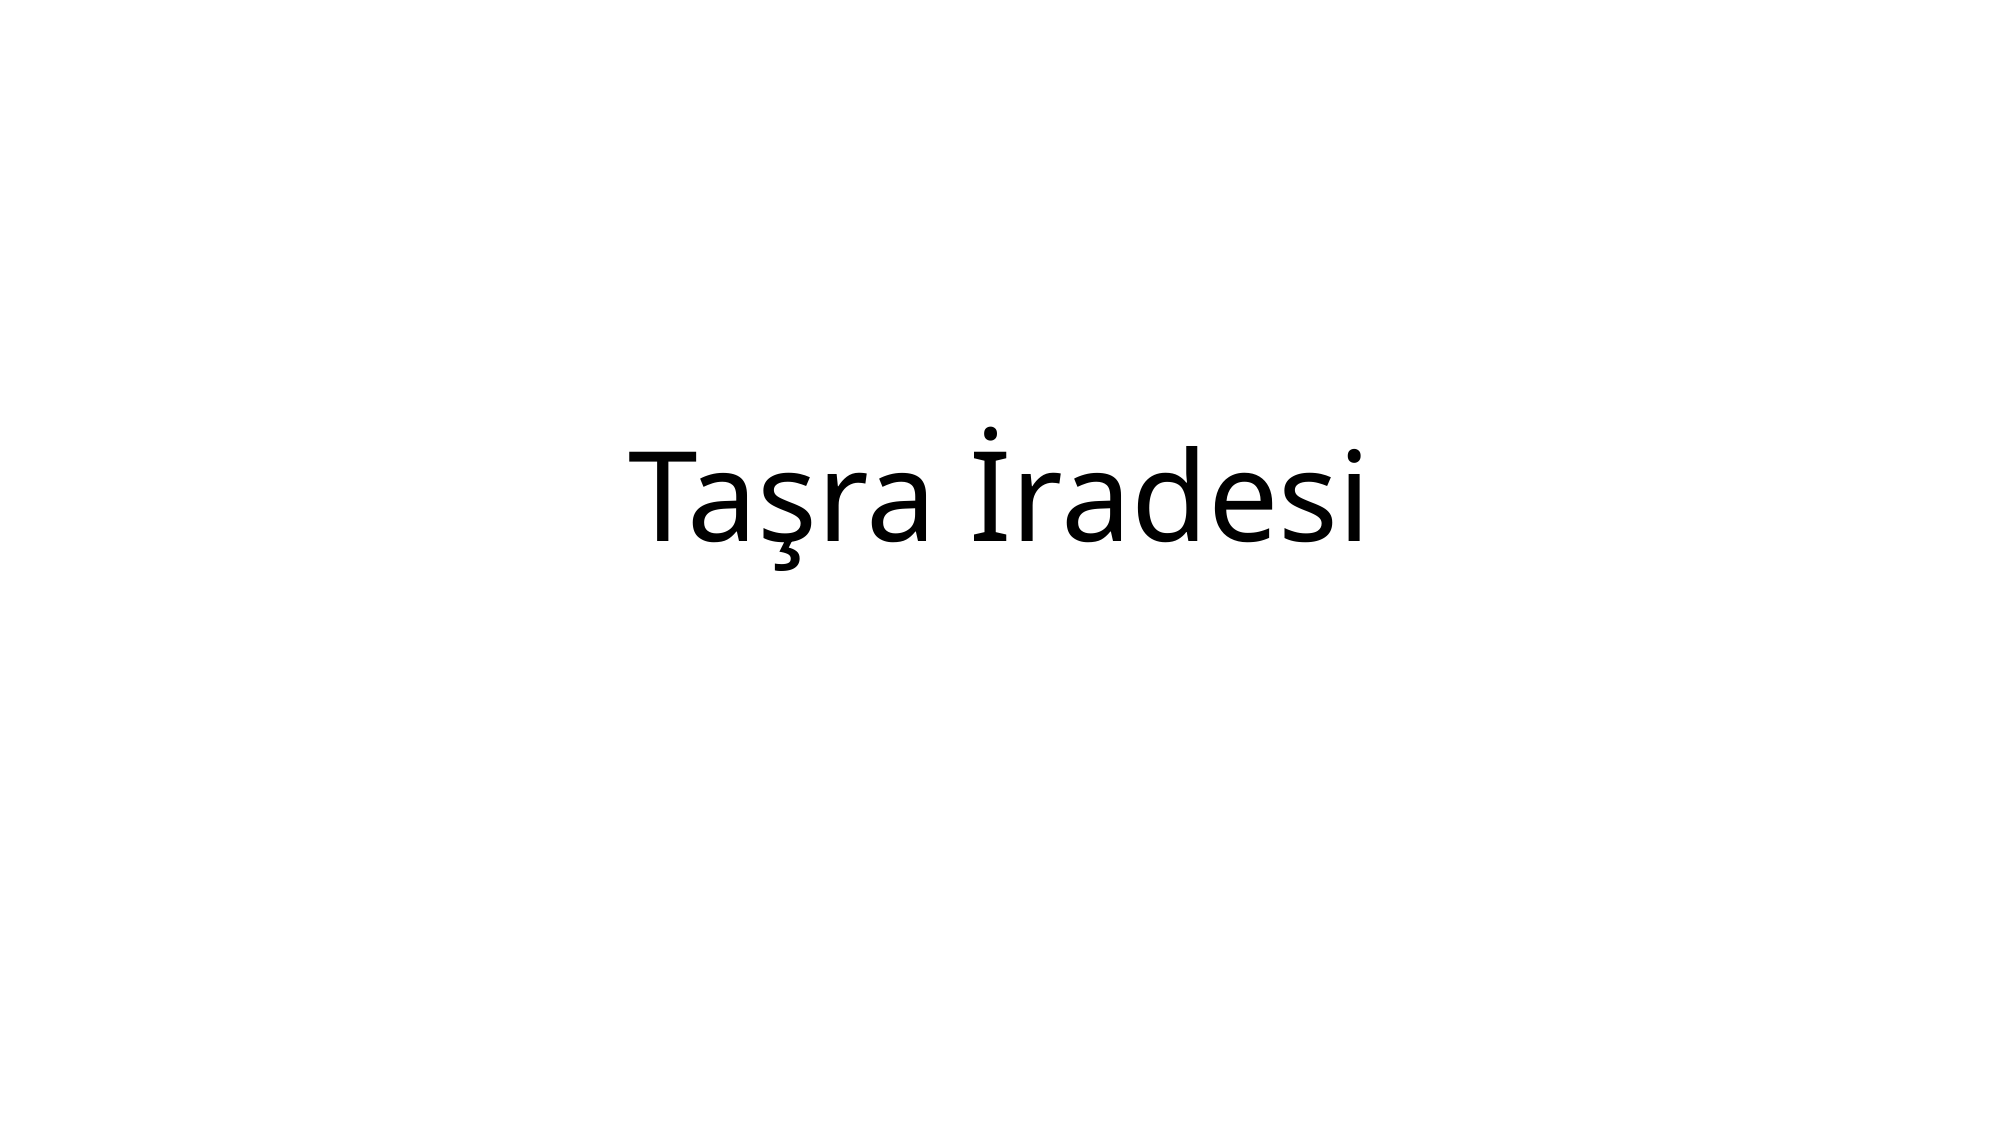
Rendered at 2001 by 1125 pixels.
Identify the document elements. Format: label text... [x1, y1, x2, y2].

title Taşra İradesi [249, 184, 1750, 576]
